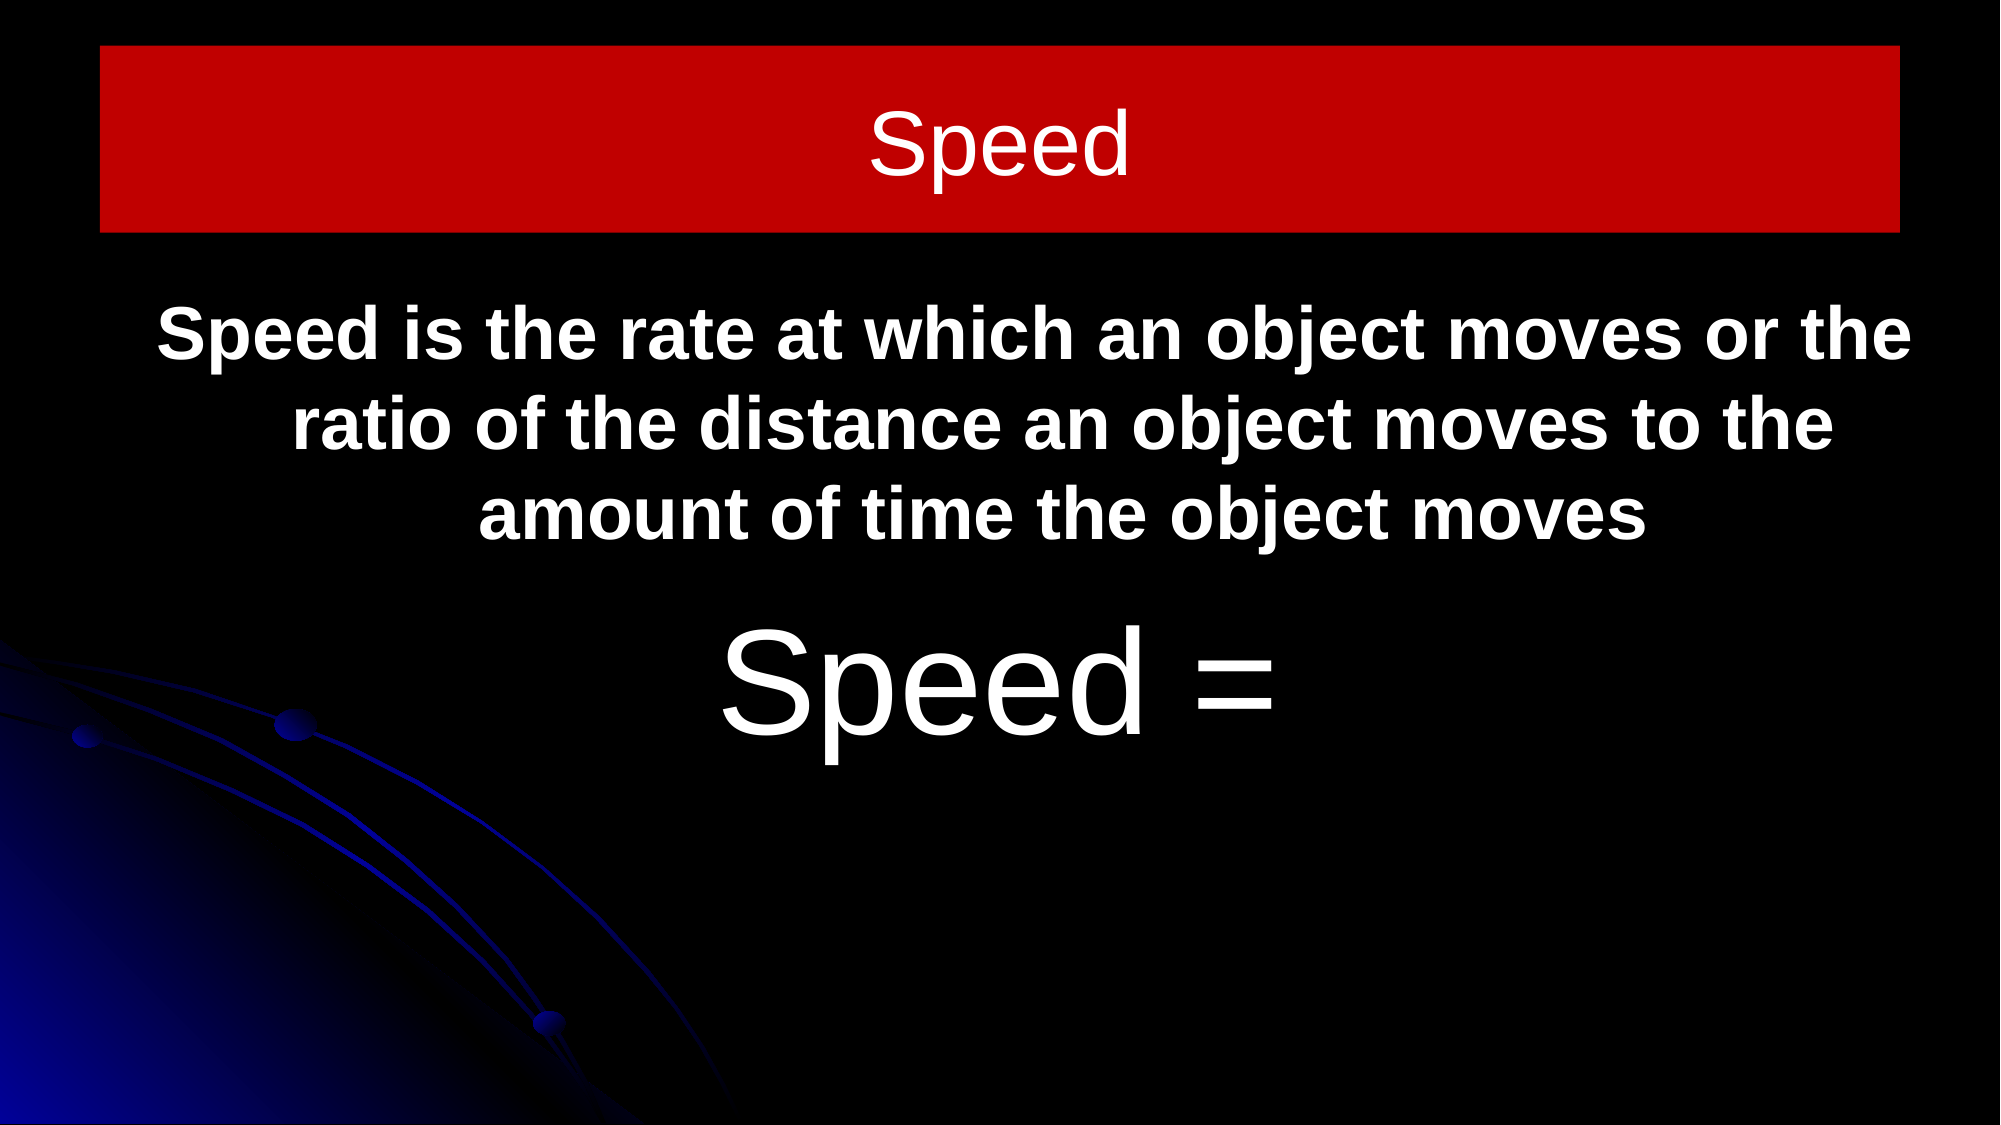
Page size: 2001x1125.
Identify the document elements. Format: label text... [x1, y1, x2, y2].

title Speed [99, 45, 1900, 233]
